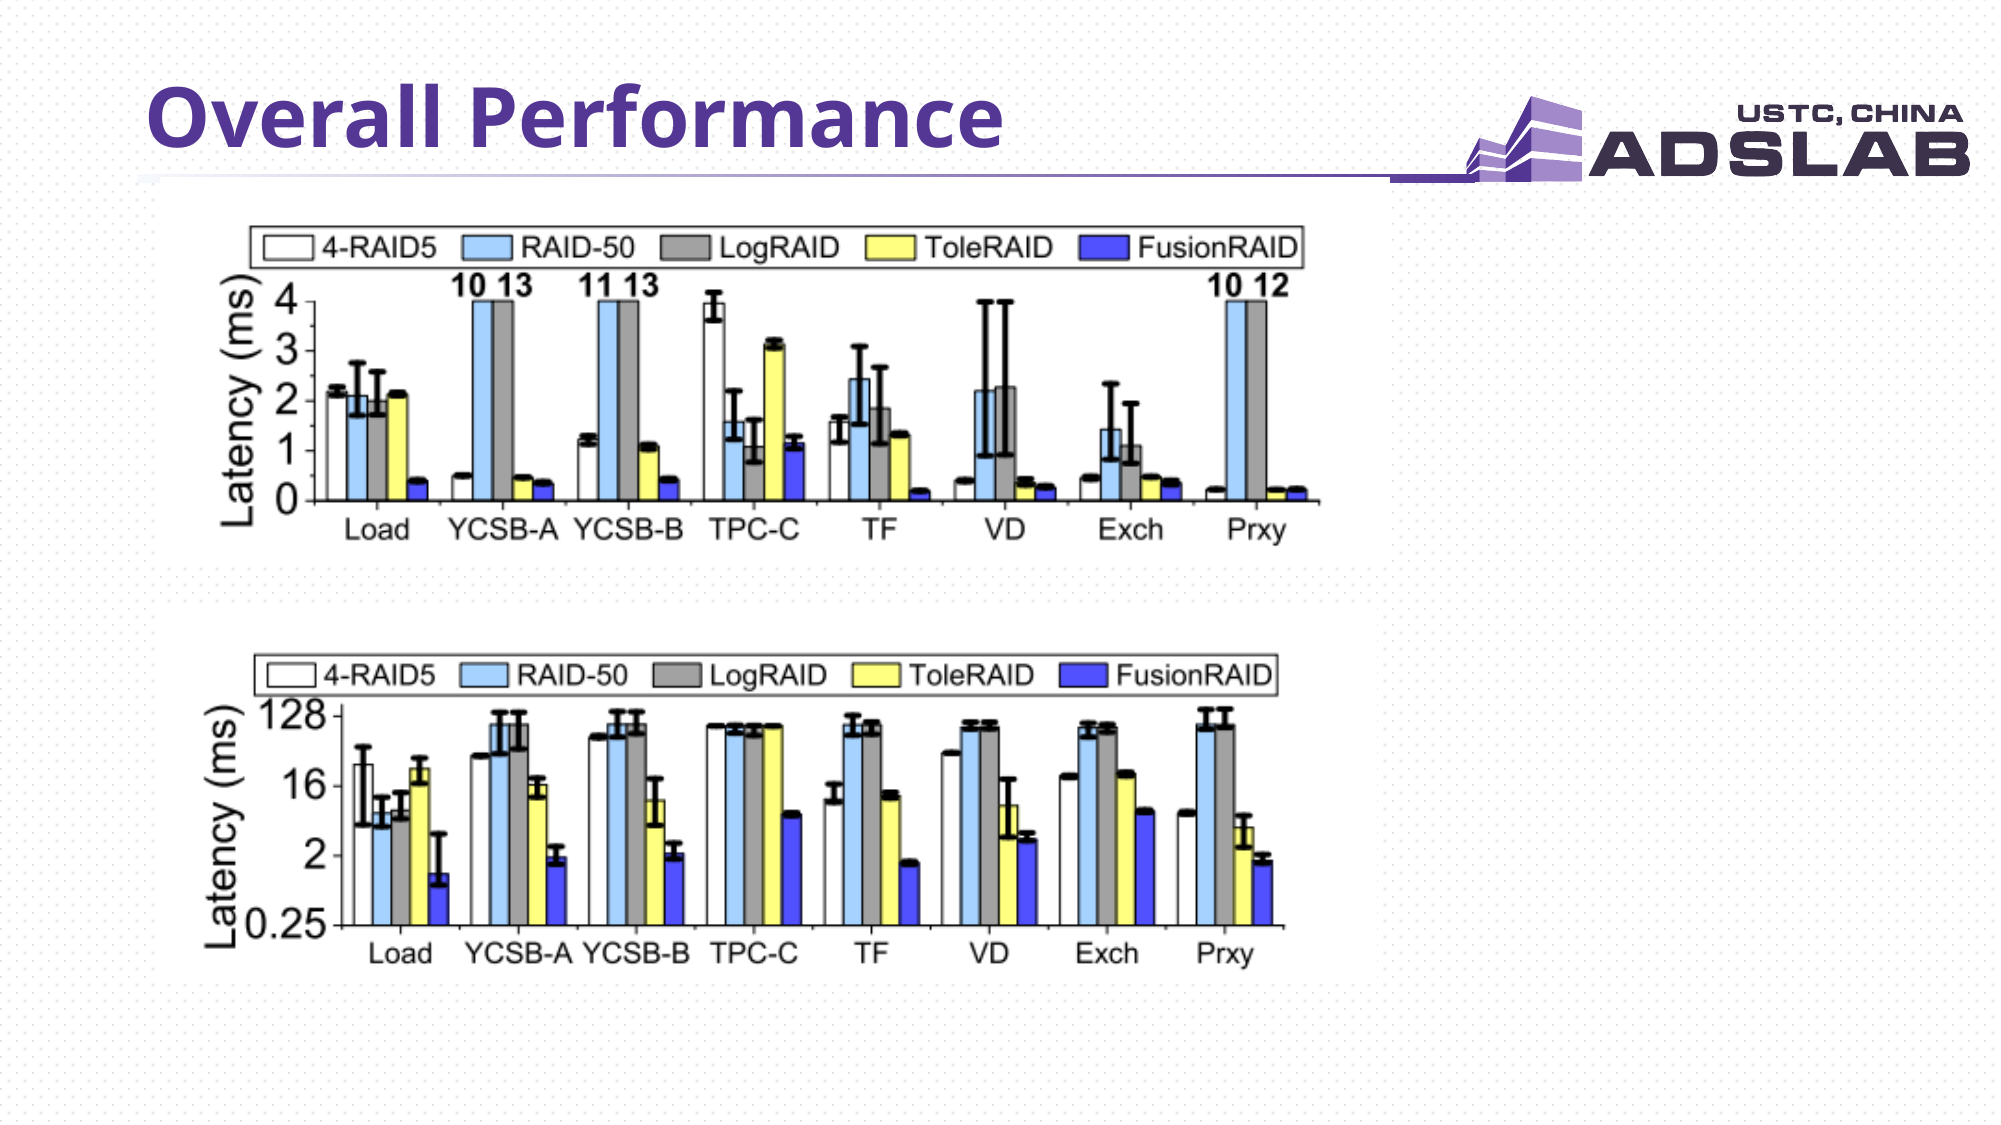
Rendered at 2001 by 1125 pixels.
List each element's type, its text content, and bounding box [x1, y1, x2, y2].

title Overall Performance [136, 63, 1863, 178]
picture [0, 0, 2001, 1125]
